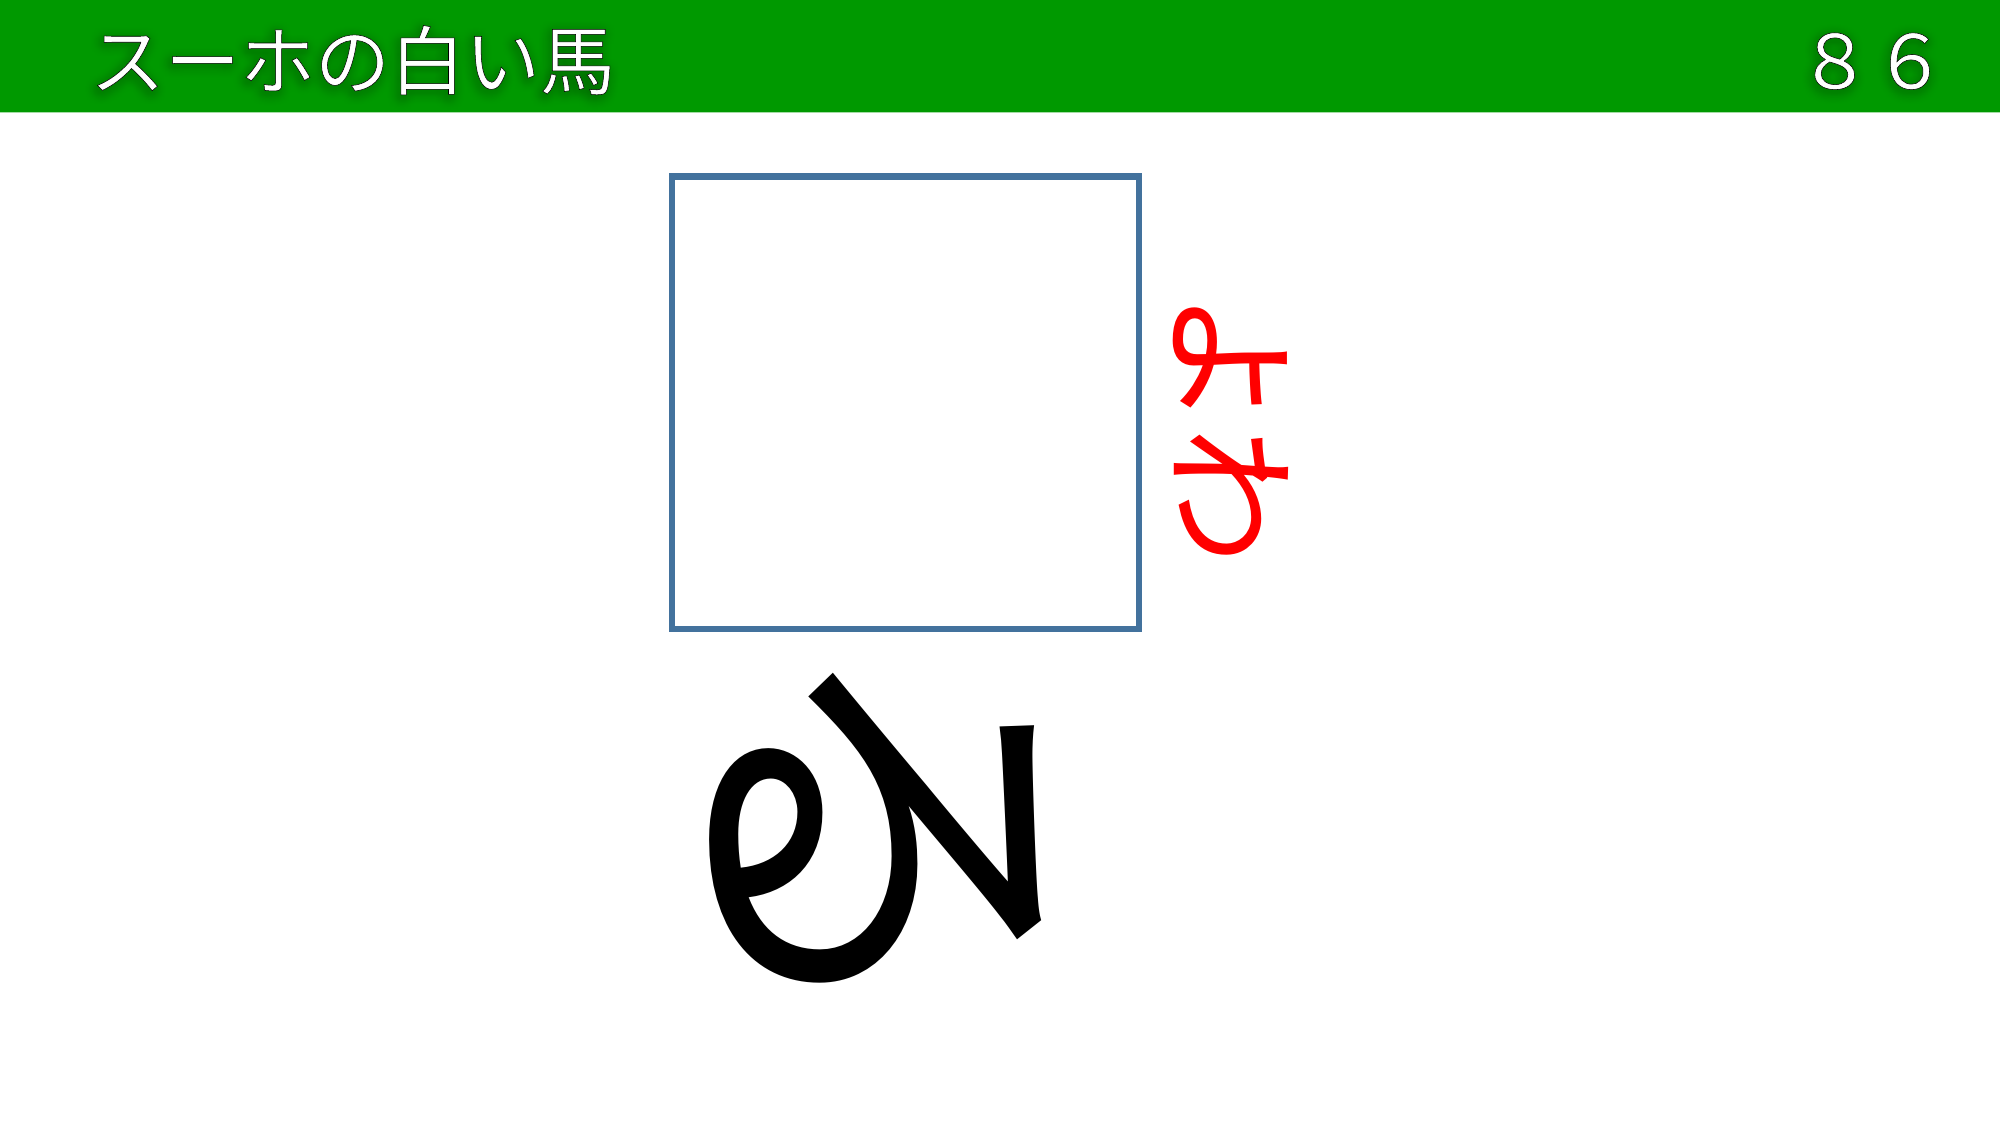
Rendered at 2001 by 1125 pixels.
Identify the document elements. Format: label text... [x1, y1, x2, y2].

text_box [671, 175, 1140, 630]
text_box ８６ [1782, 6, 1963, 112]
text_box スーホの白い馬 [75, 6, 1378, 112]
text_box [0, 0, 2000, 113]
text_box よわ [1152, 275, 1325, 569]
text_box 弱る [616, 195, 1152, 1125]
